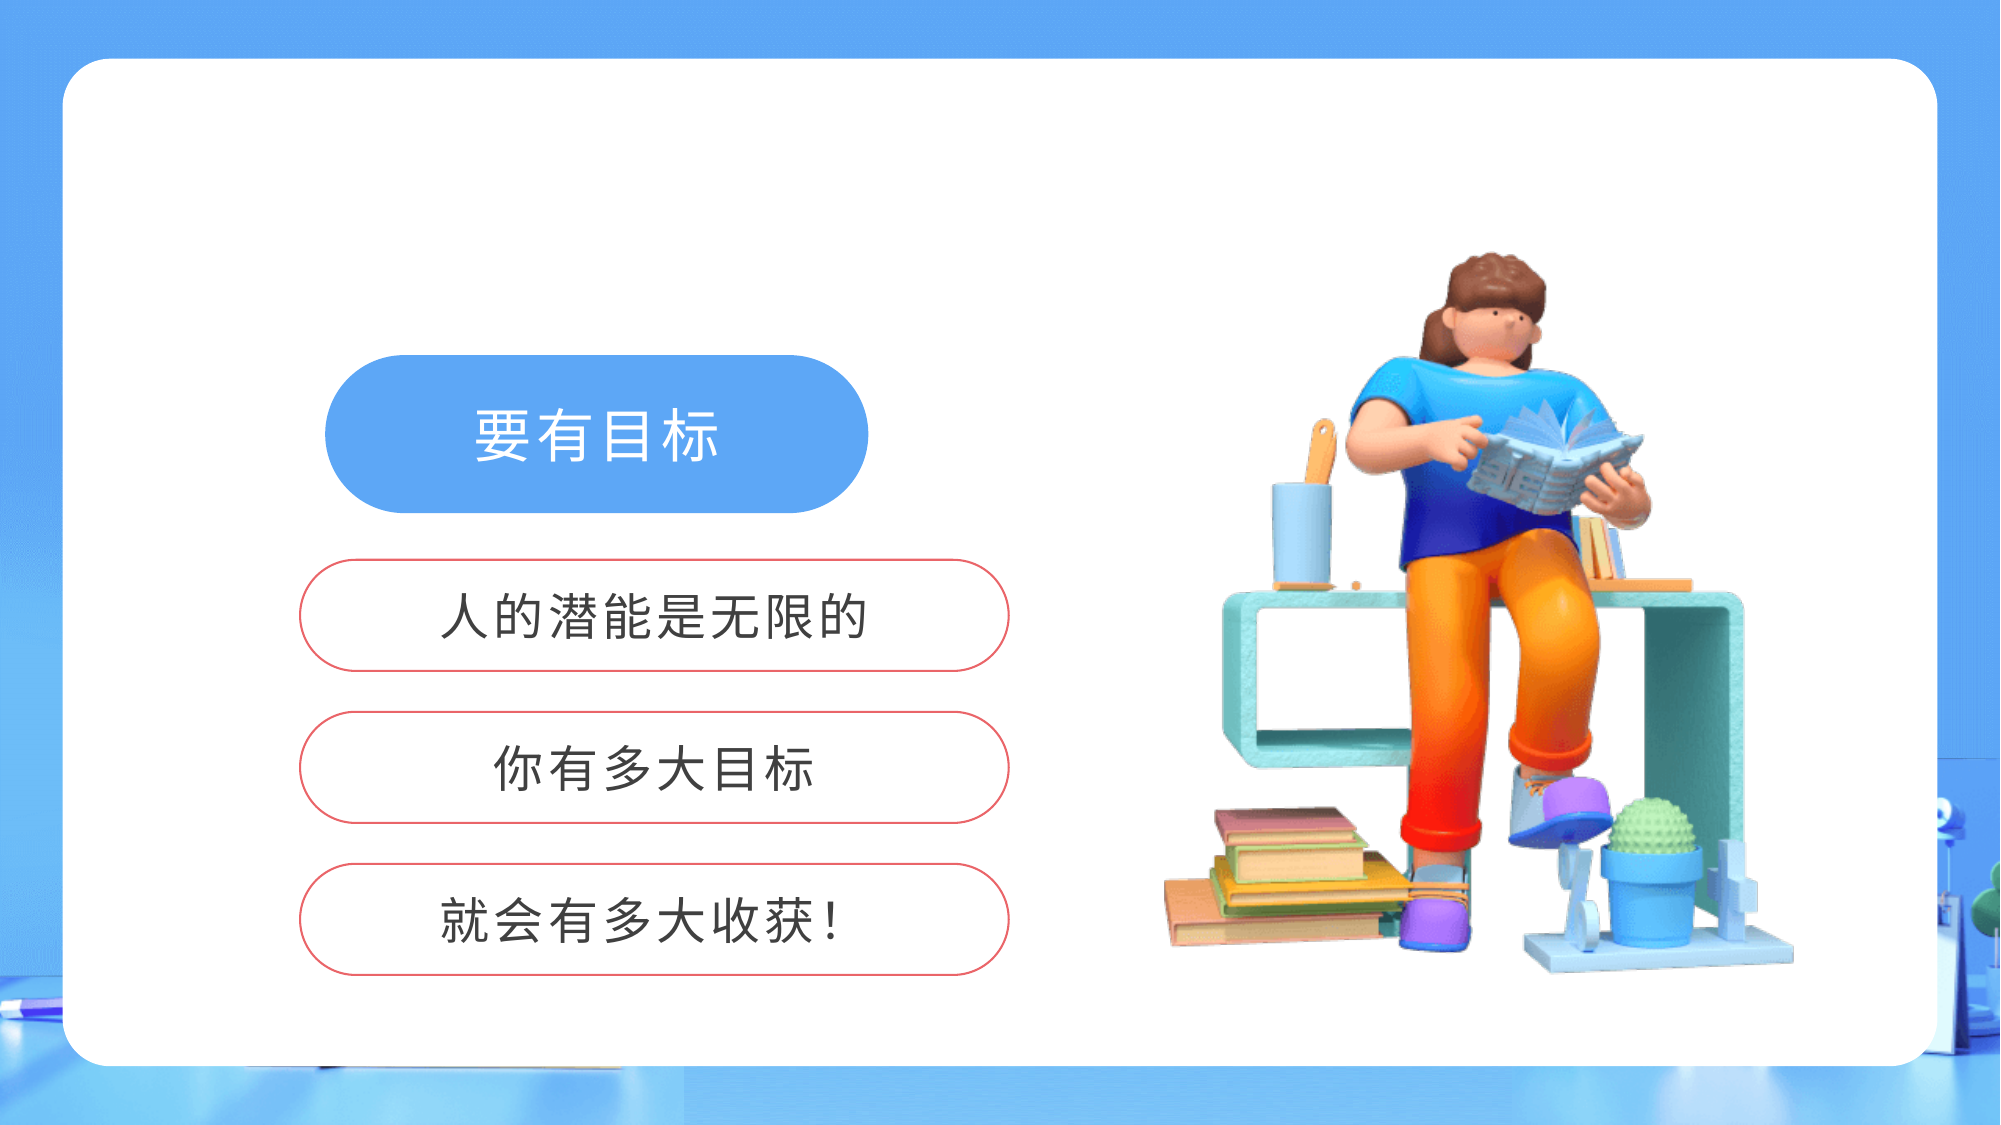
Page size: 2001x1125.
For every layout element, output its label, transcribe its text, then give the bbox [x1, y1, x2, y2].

text_box 人的潜能是无限的 [299, 558, 1010, 672]
text_box 要有目标 [324, 354, 870, 515]
text_box 就会有多大收获！ [299, 862, 1010, 976]
picture [0, 0, 2000, 1125]
text_box 你有多大目标 [299, 710, 1010, 824]
